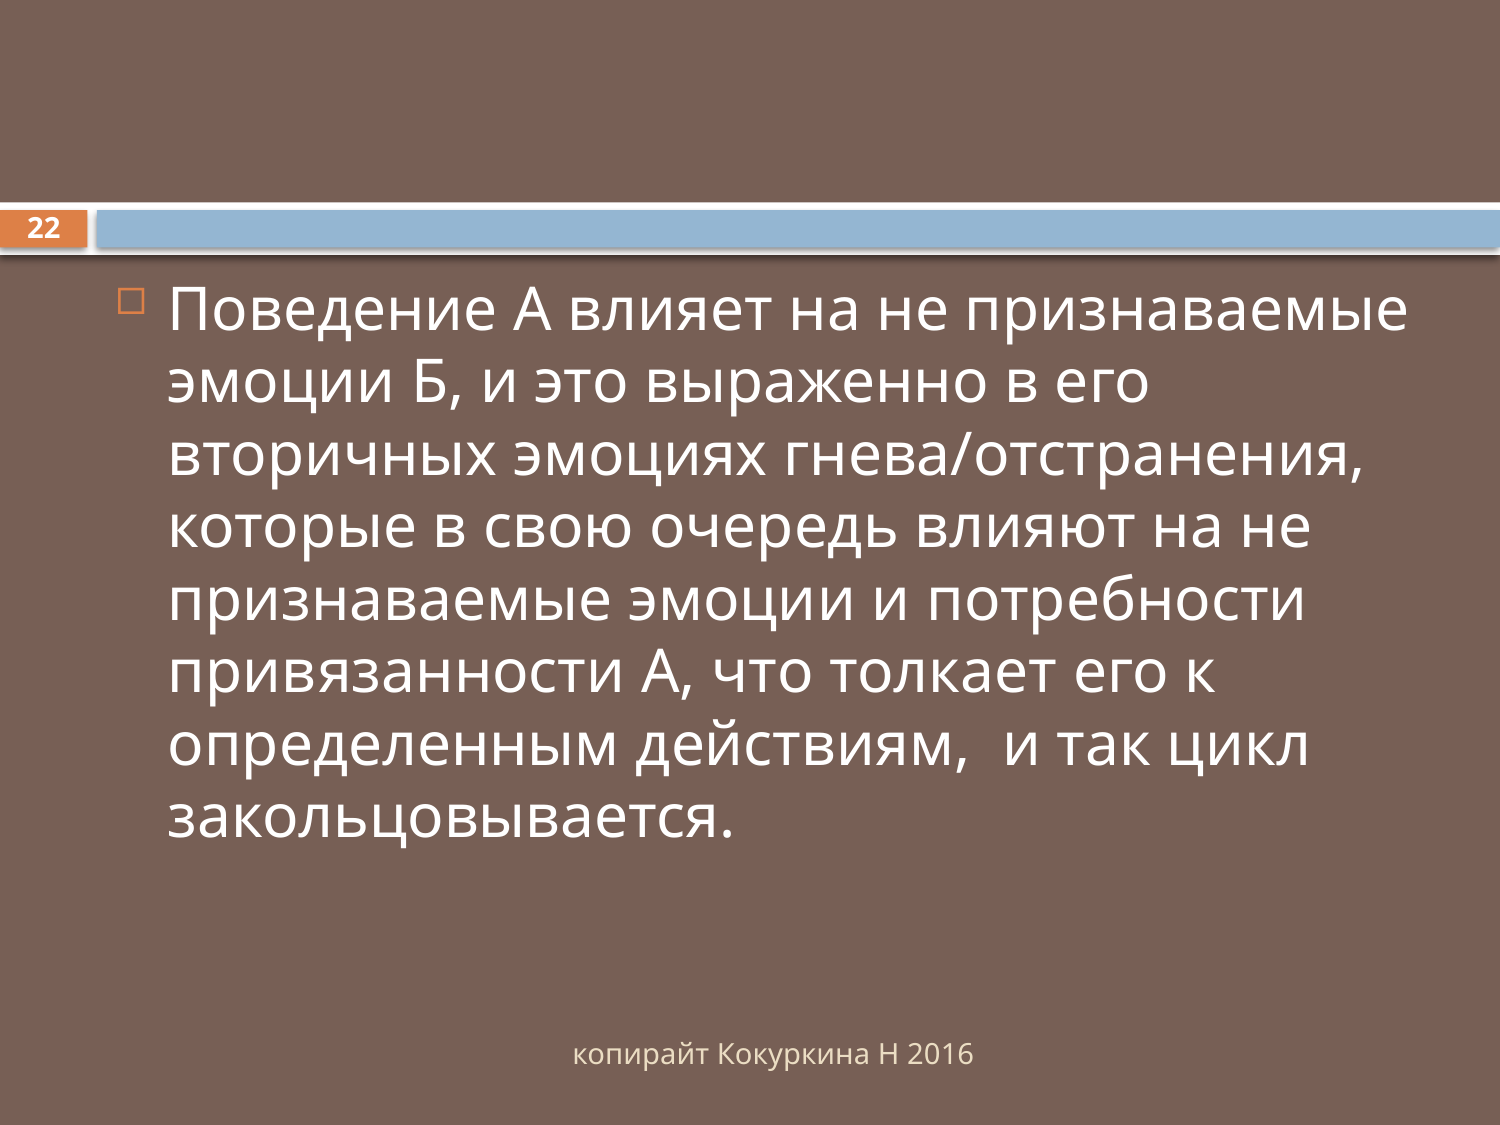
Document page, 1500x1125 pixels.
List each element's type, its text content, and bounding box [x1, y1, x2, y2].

list Поведение А влияет на не признаваемые эмоции Б, и это выраженно в его вторичных эмоциях гнева/отстранения, которые в свою очередь влияют на не признаваемые эмоции и потребности привязанности А, что толкает его к определенным действиям, и так цикл закольцовывается. [100, 262, 1438, 1000]
footer копирайт Кокуркина Н 2016 [99, 1024, 990, 1085]
slide_number 22 [0, 208, 88, 249]
